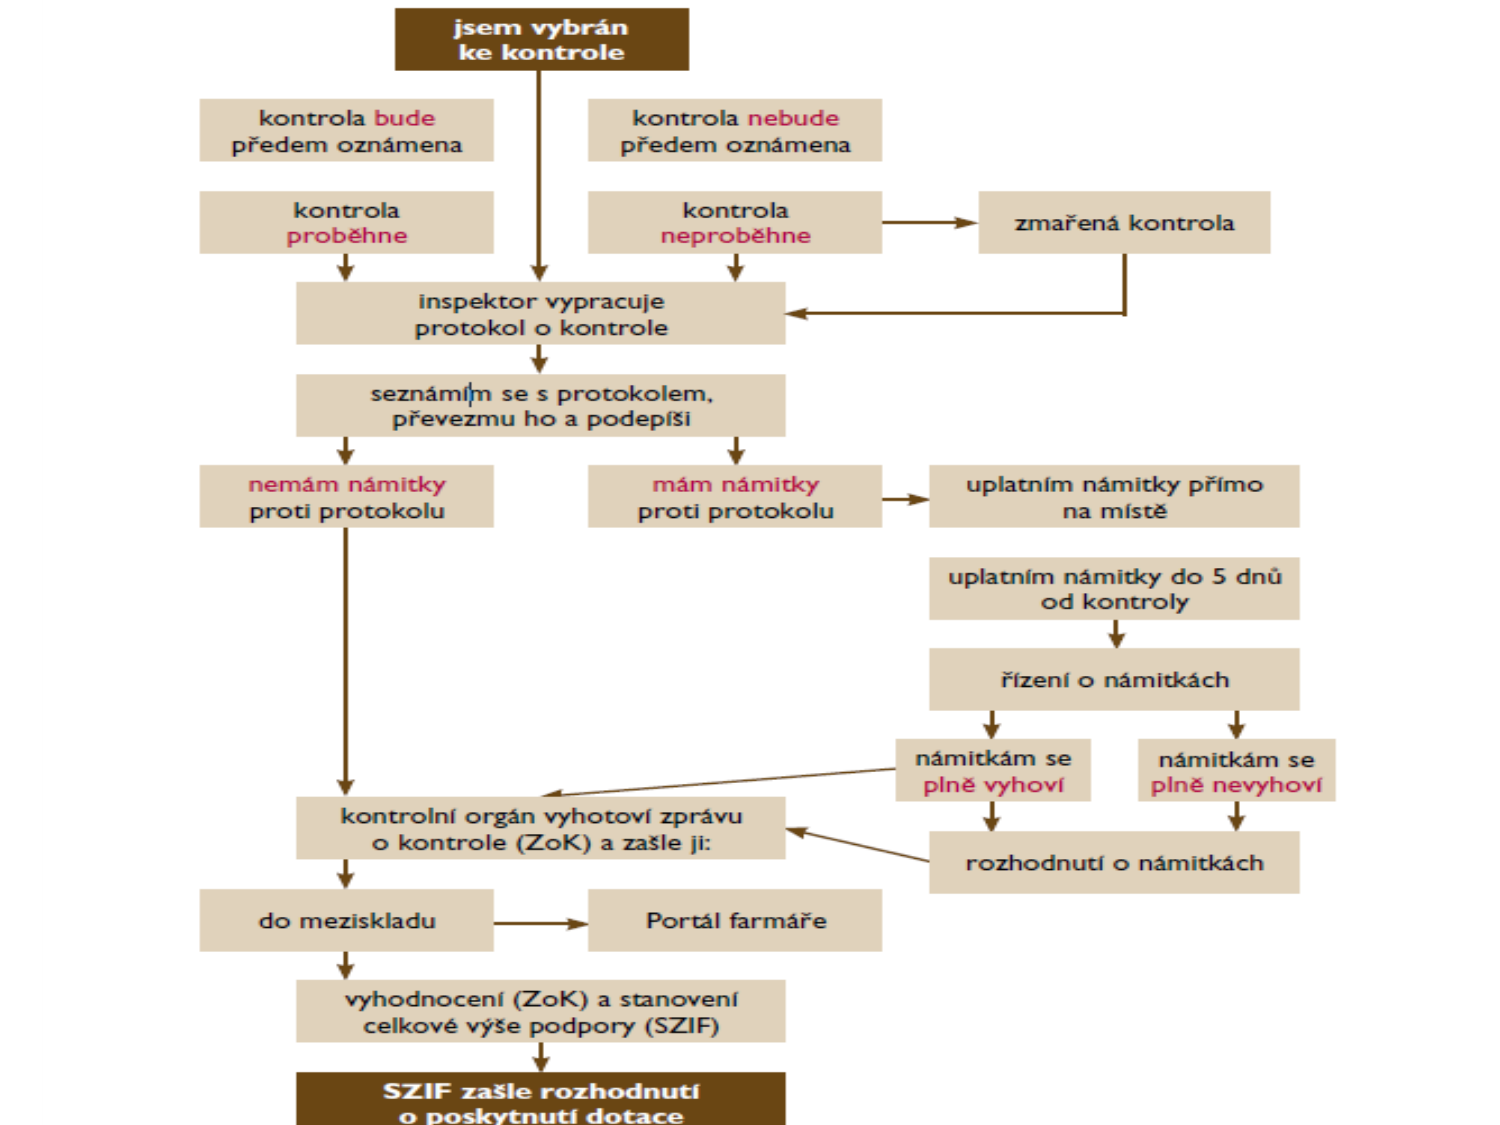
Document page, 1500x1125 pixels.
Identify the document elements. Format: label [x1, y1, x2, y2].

picture [41, 0, 1389, 1125]
